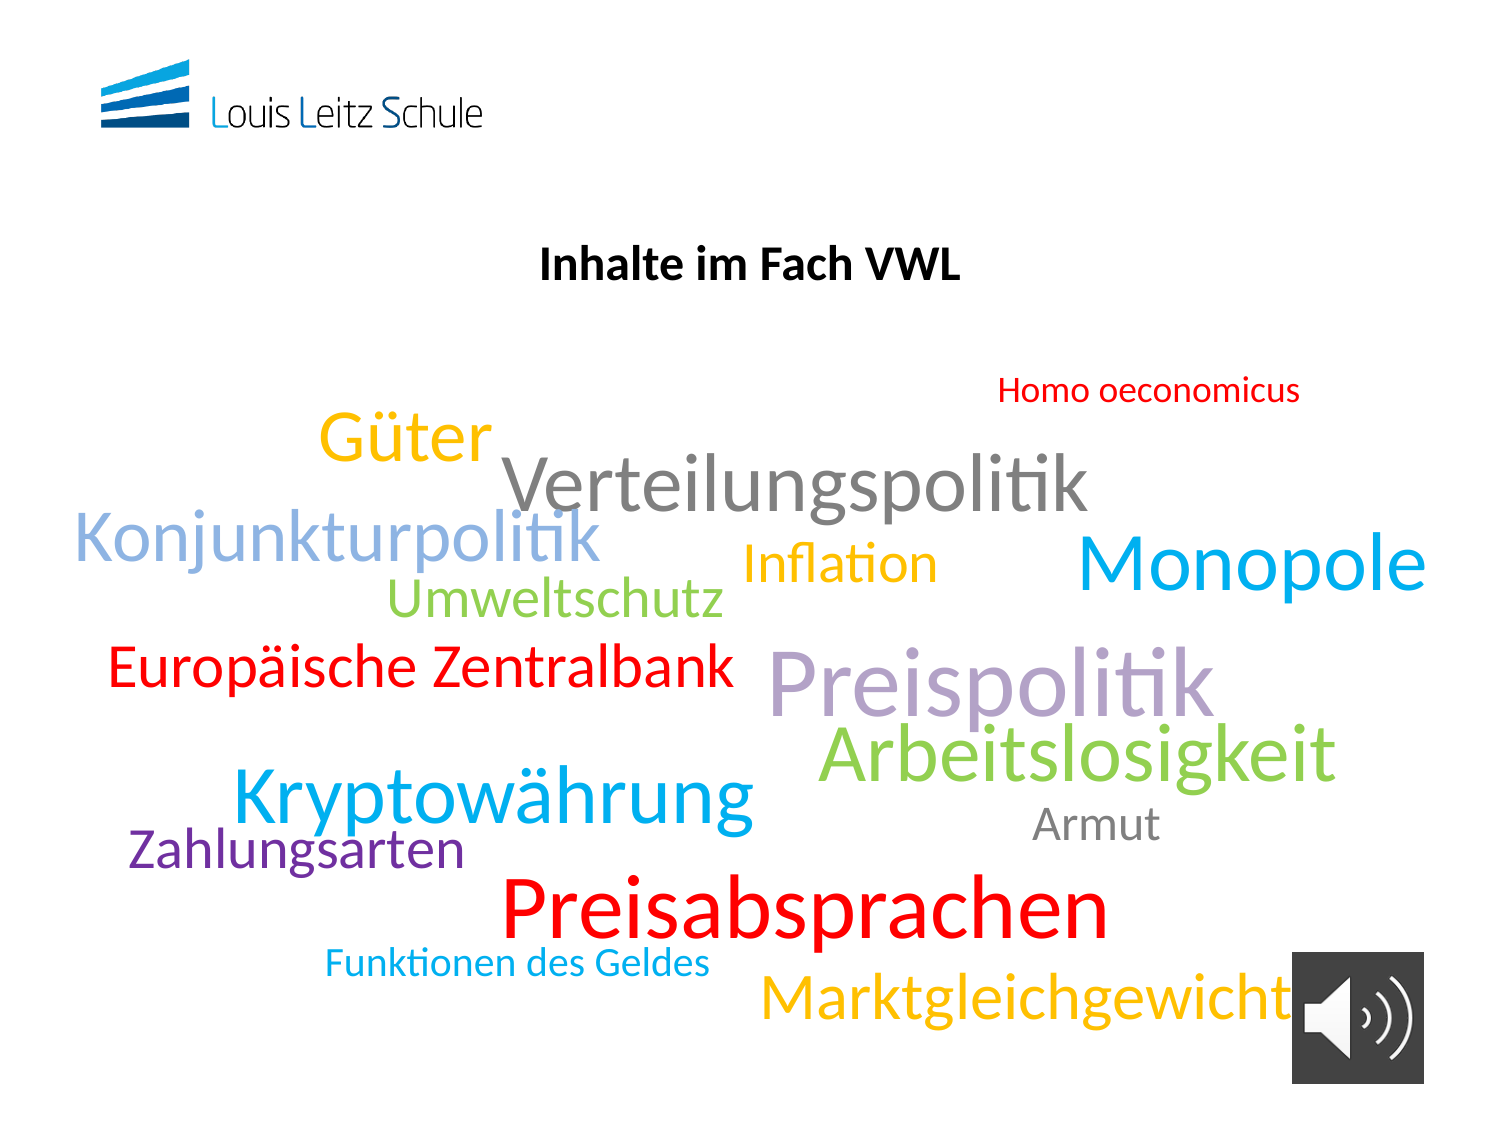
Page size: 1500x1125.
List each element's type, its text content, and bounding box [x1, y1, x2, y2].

text_box Preispolitik [770, 640, 1339, 675]
text_box Monopole [905, 499, 1500, 644]
text_box Marktgleichgewicht [679, 945, 1374, 1090]
picture [101, 59, 482, 128]
text_box Güter [30, 379, 782, 478]
text_box Zahlungsarten [0, 803, 645, 948]
text_box Europäische Zentralbank [74, 615, 770, 760]
text_box Preisabsprachen [458, 838, 1153, 945]
text_box Konjunkturpolitik [0, 478, 686, 623]
text_box Arbeitslosigkeit [730, 675, 1425, 820]
text_box Inflation [686, 516, 905, 640]
picture [1291, 950, 1426, 1085]
text_box Inhalte im Fach VWL [74, 166, 1425, 355]
text_box Kryptowährung [147, 760, 749, 838]
text_box Homo oeconomicus [805, 315, 1500, 460]
text_box Verteilungspolitik [448, 420, 1143, 516]
text_box Armut [749, 777, 1445, 923]
picture [101, 59, 186, 88]
text_box Funktionen des Geldes [170, 917, 865, 1062]
